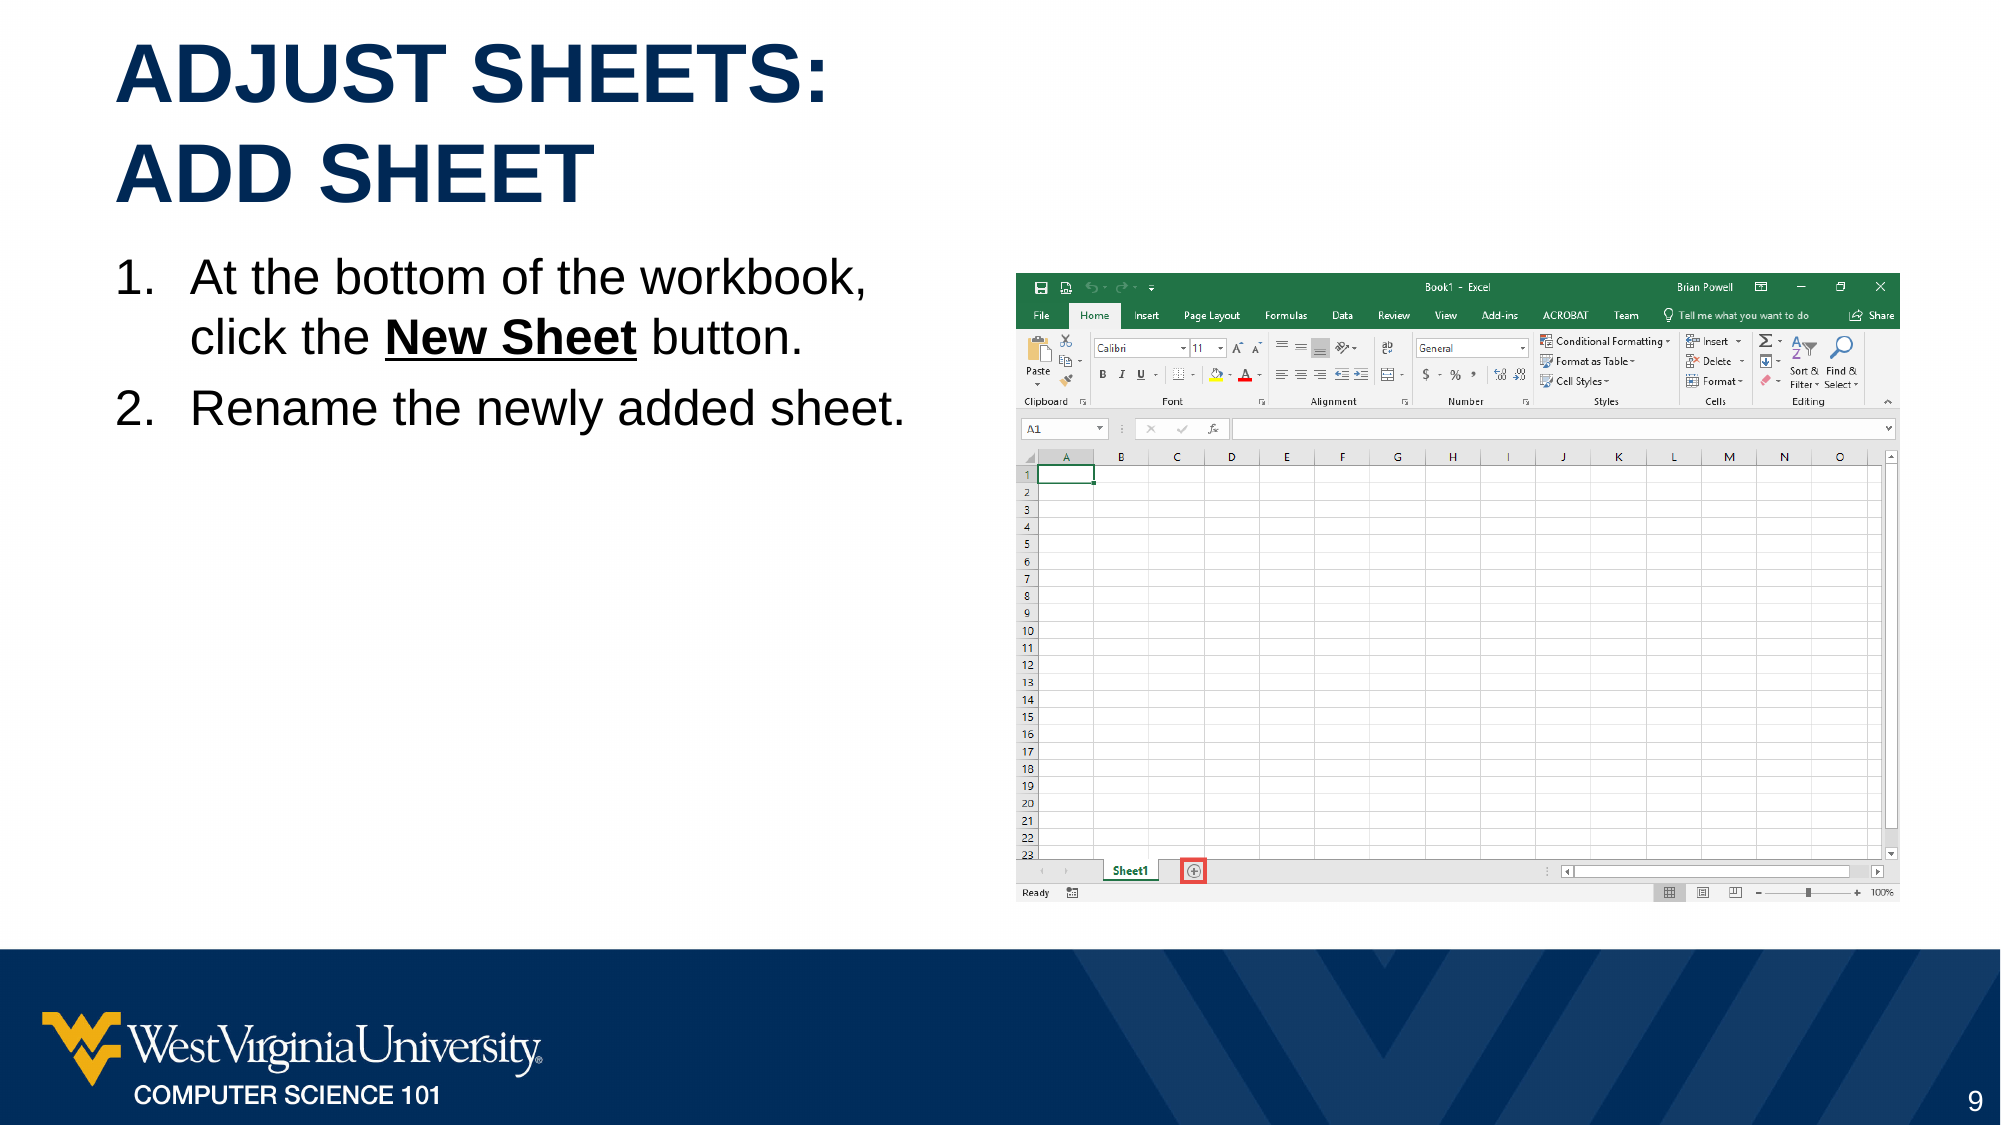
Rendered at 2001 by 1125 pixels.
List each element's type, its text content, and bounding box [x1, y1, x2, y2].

picture [0, 0, 2001, 1125]
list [1016, 273, 1901, 902]
list At the bottom of the workbook, click the New Sheet button. Rename the newly added sheet. [99, 237, 984, 938]
slide_number 9 [1532, 1074, 1999, 1125]
title Adjust sheets: add sheet [99, 24, 1900, 213]
